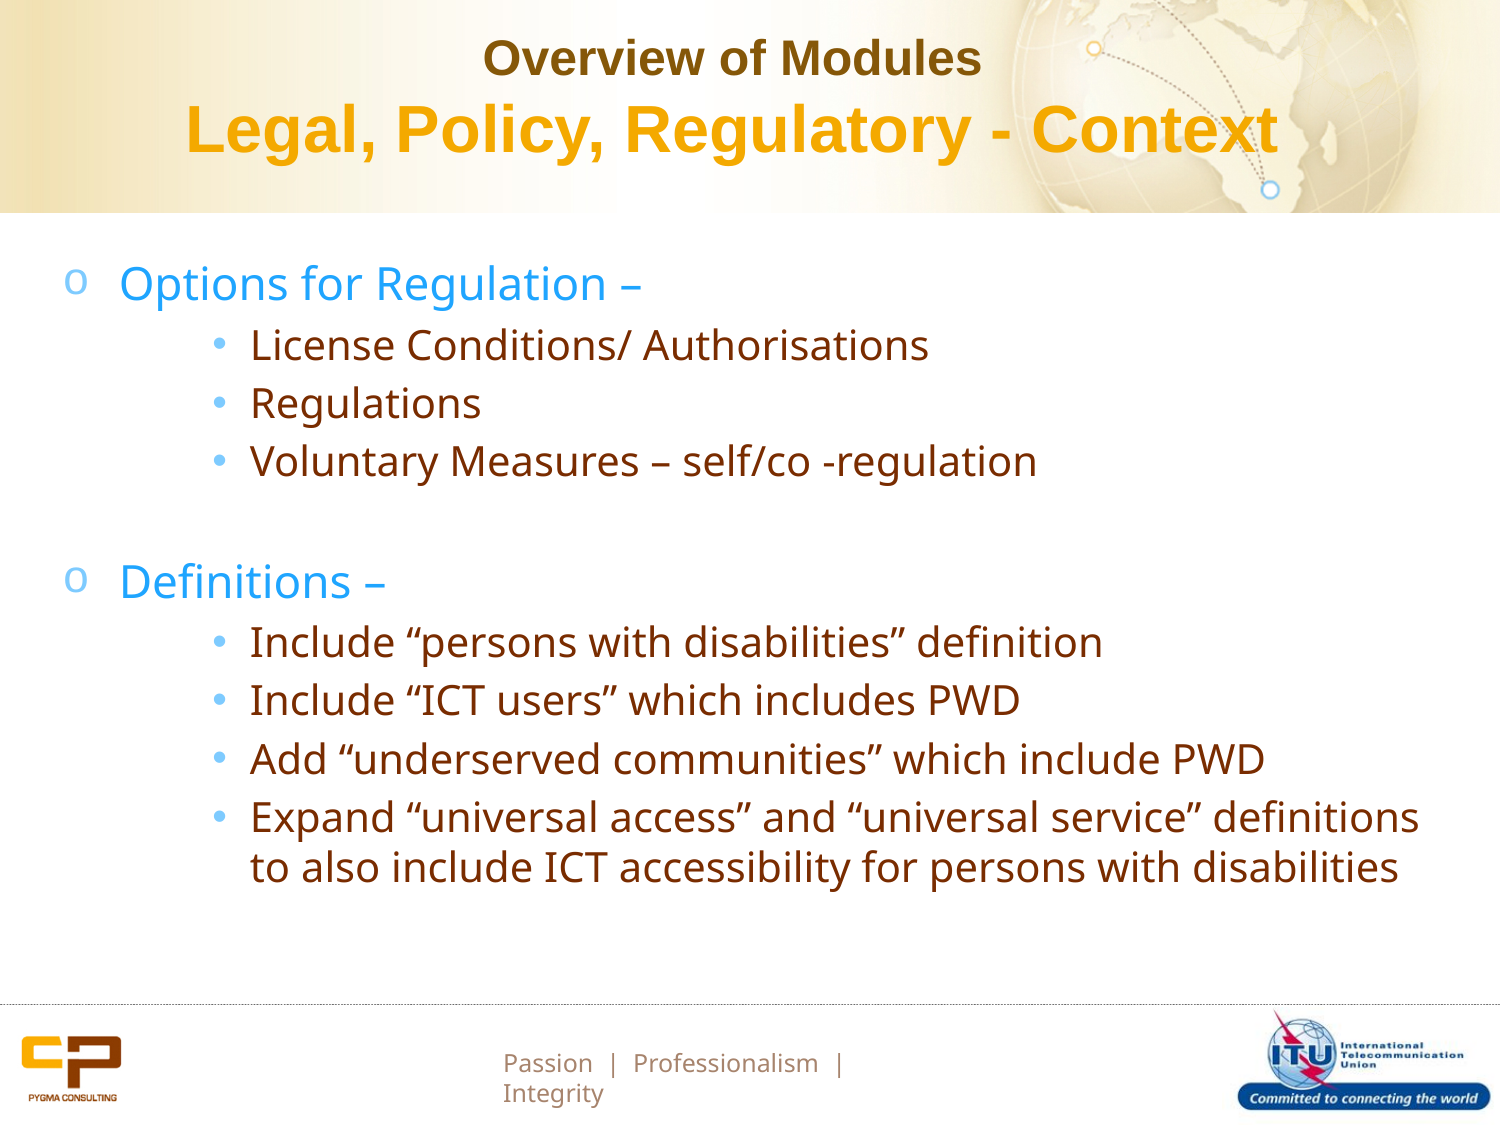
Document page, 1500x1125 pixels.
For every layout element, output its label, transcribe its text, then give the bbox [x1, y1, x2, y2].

picture [0, 0, 1500, 1125]
title Overview of Modules Legal, Policy, Regulatory - Context [12, 18, 1453, 197]
list Options for Regulation – License Conditions/ Authorisations Regulations Voluntary Measures – self/co -regulation Definitions – Include “persons with disabilities” definition Include “ICT users” which includes PWD Add “underserved communities” which include PWD Expand “universal access” and “universal service” definitions to also include ICT accessibility for persons with disabilities [47, 247, 1469, 950]
